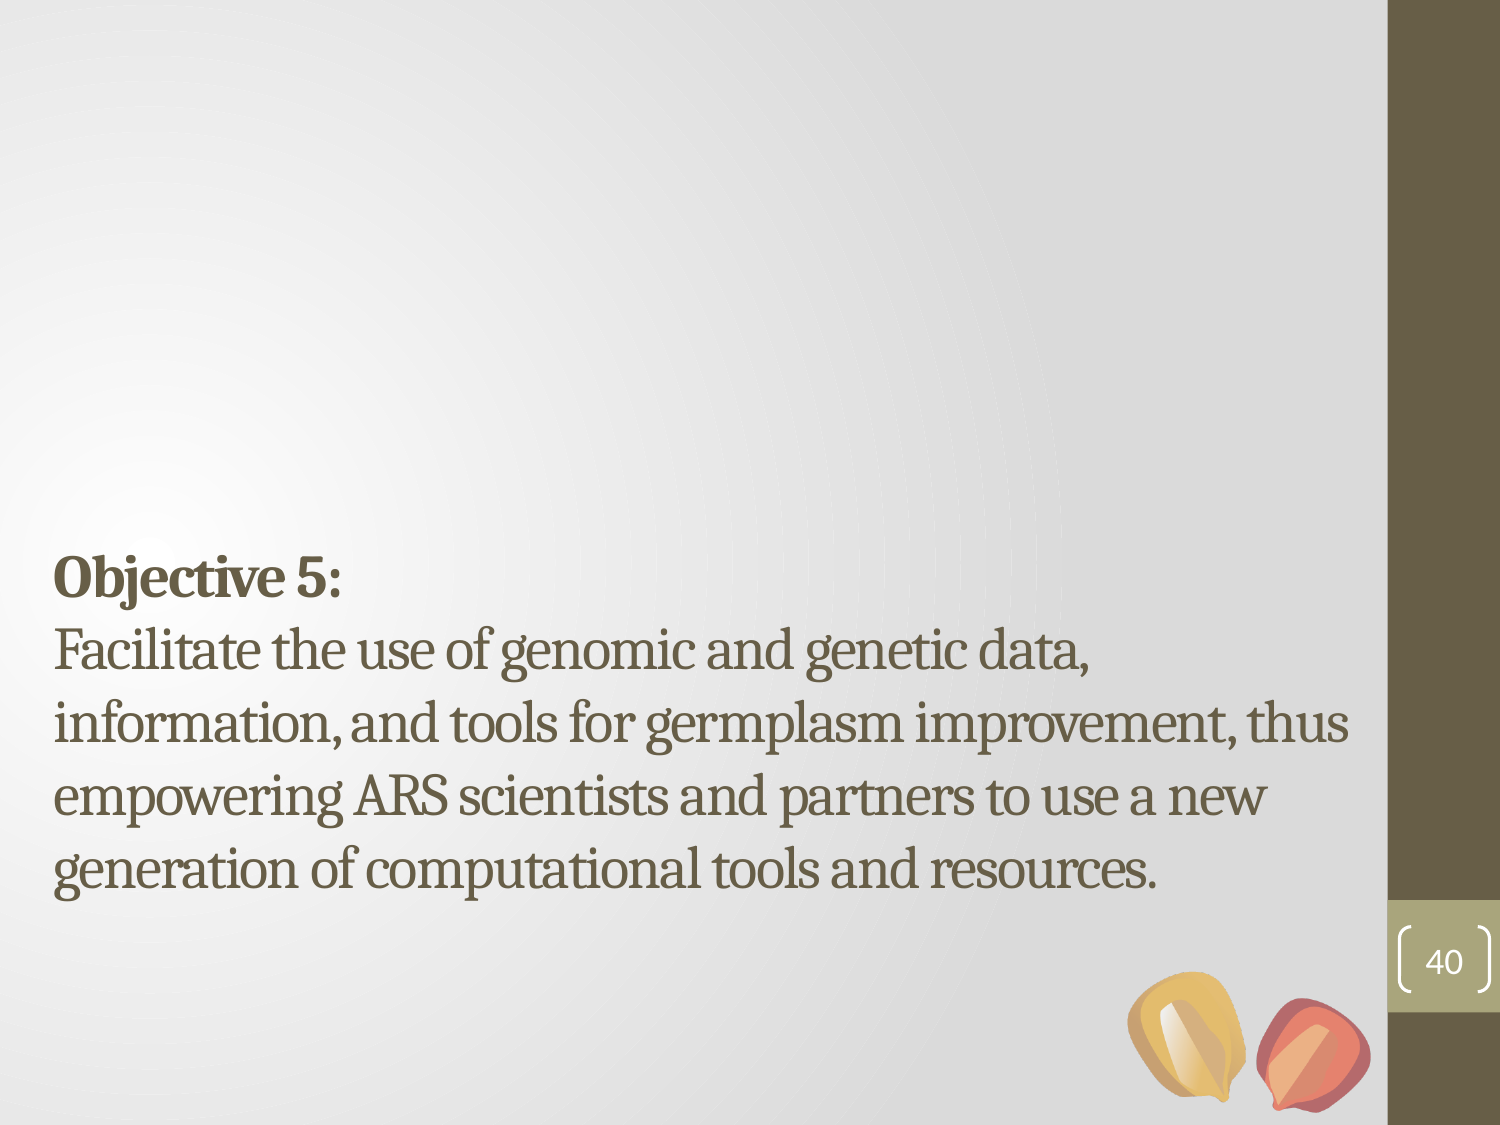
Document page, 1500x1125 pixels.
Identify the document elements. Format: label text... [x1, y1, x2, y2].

slide_number 40 [1397, 925, 1492, 994]
title Objective 5: Facilitate the use of genomic and genetic data, information, and tools for germplasm improvement, thus empowering ARS scientists and partners to use a new generation of computational tools and resources. [38, 408, 1385, 909]
picture [1127, 970, 1372, 1113]
